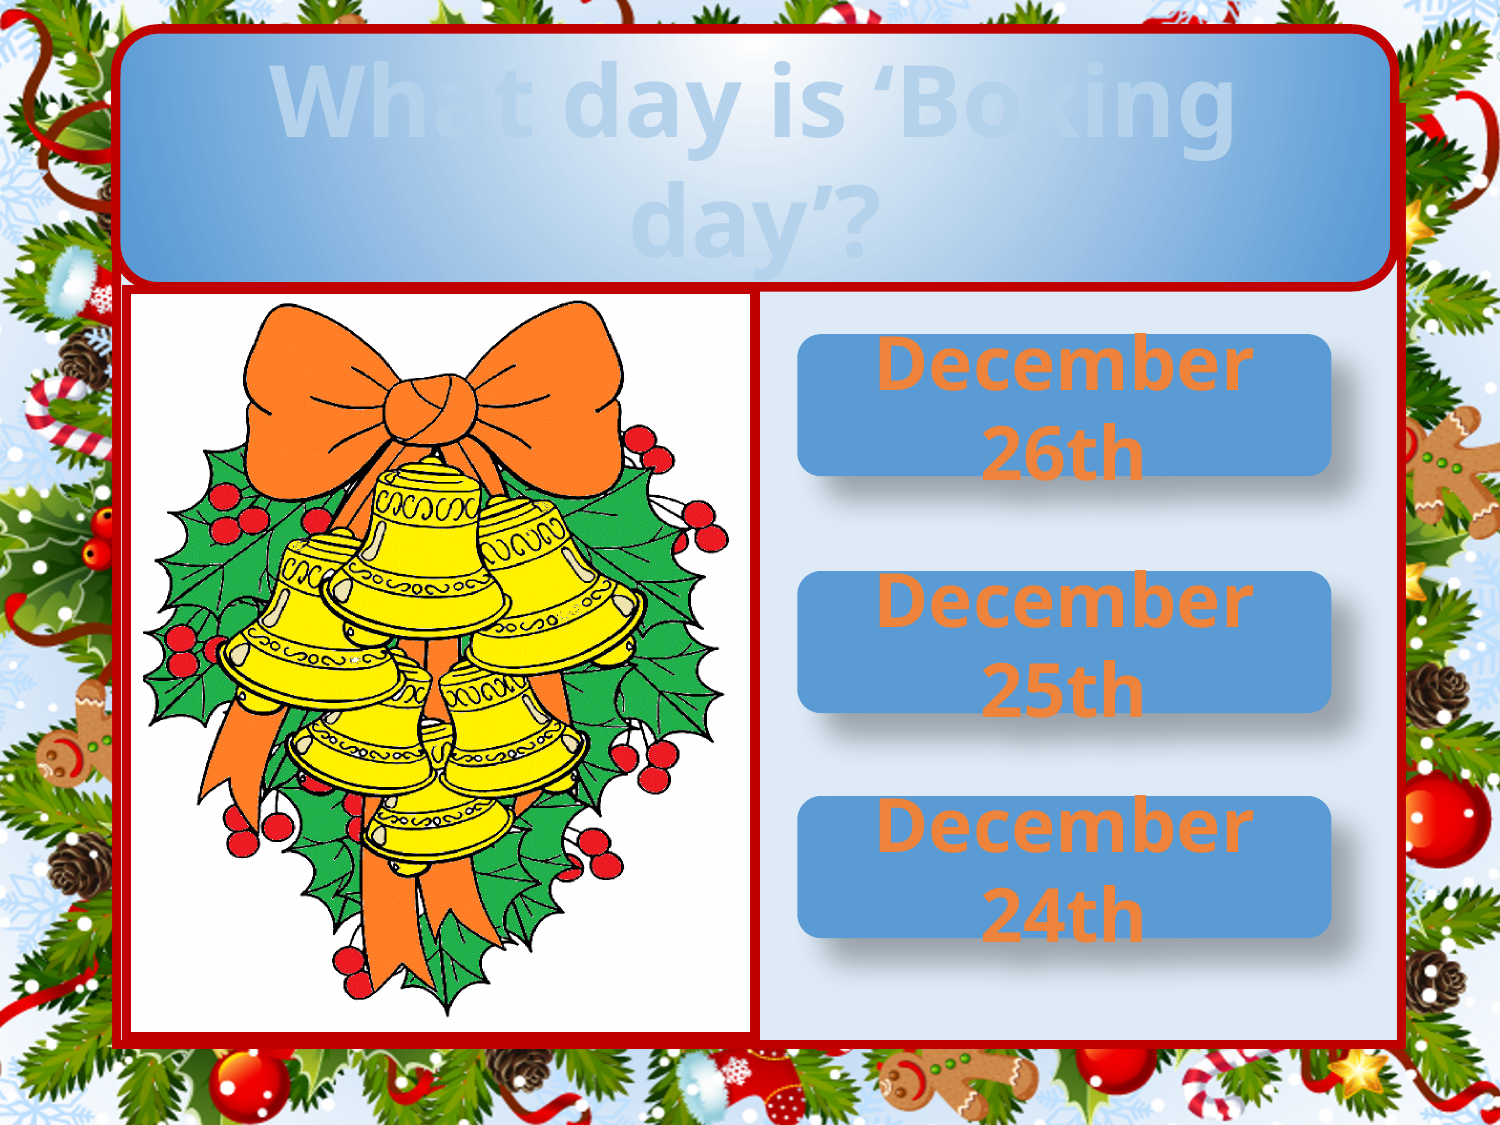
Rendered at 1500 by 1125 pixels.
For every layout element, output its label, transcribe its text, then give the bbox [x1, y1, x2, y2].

text_box December 26th [796, 333, 1333, 478]
text_box What day is ‘Boxing day’? [114, 27, 1396, 288]
text_box December 24th [796, 794, 1333, 940]
text_box [125, 288, 756, 1038]
text_box December 25th [796, 569, 1333, 715]
picture [0, 0, 1500, 1125]
